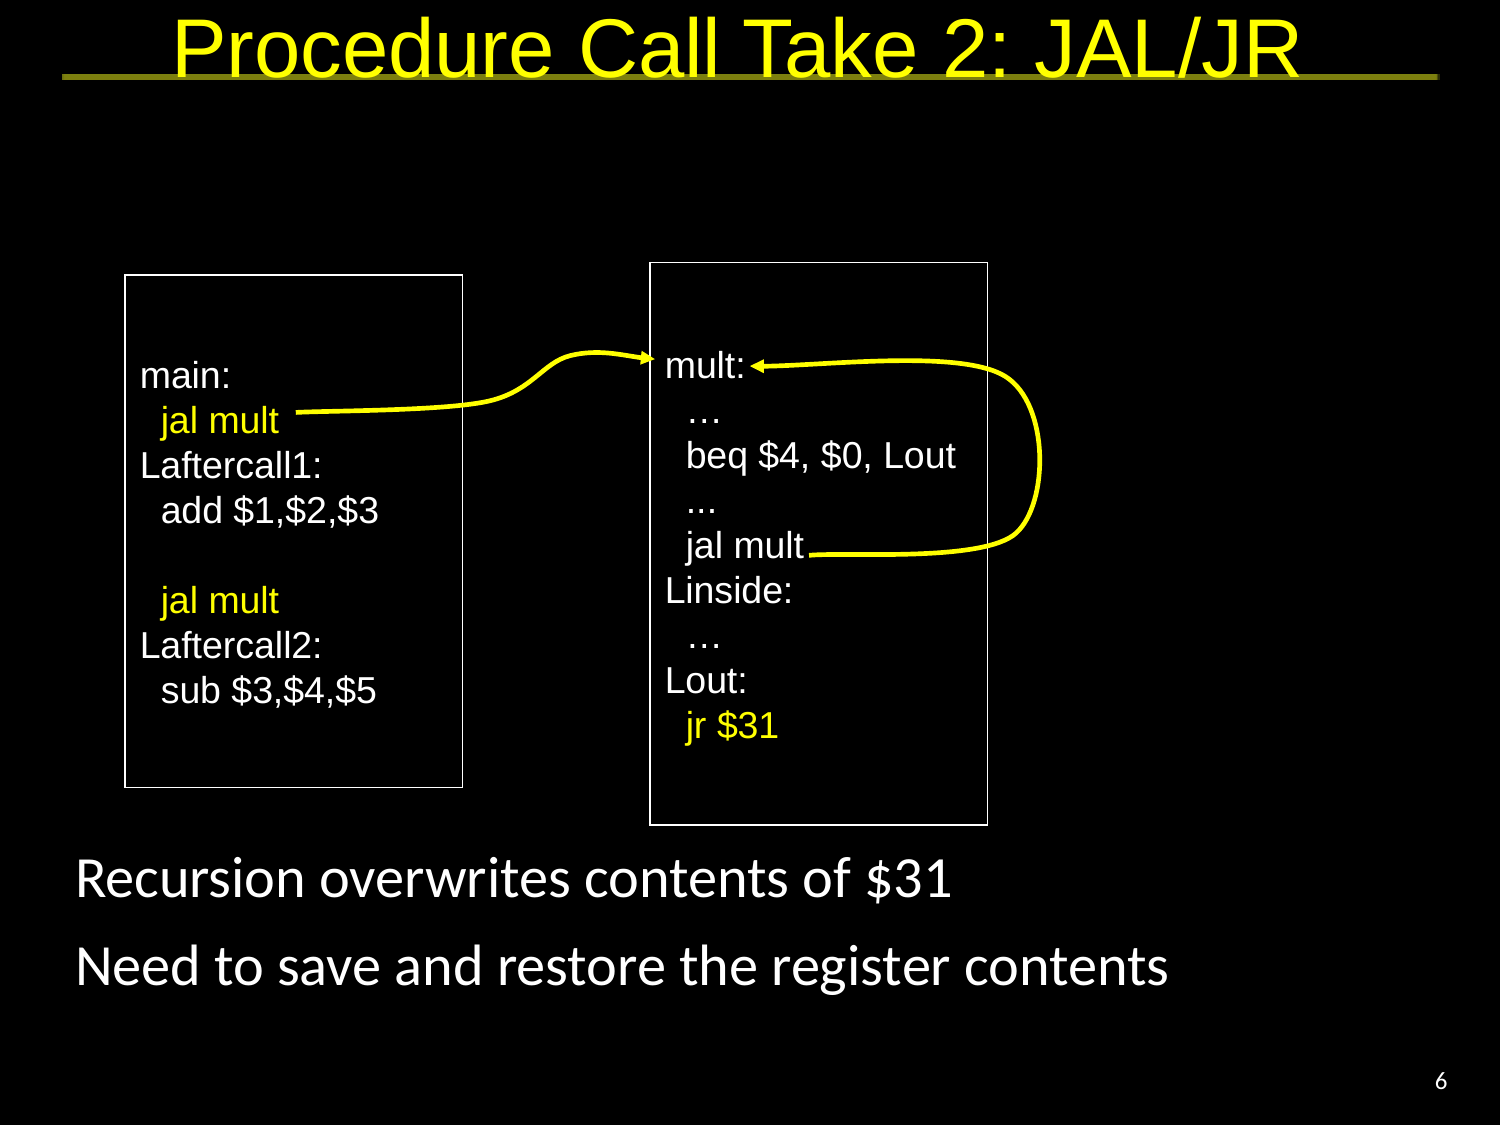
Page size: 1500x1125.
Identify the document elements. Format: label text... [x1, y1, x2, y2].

title Procedure Call Take 2: JAL/JR [99, 0, 1375, 145]
text_box [749, 360, 1040, 556]
text_box main: jal mult Laftercall1: add $1,$2,$3 jal mult Laftercall2: sub $3,$4,$5 [125, 274, 463, 788]
text_box [295, 351, 655, 413]
text_box Recursion overwrites contents of $31 Need to save and restore the register contents [75, 837, 1400, 997]
picture [62, 74, 99, 80]
text_box mult: … beq $4, $0, Lout ... jal mult Linside: … Lout: jr $31 [650, 262, 988, 825]
picture [1375, 74, 1440, 80]
